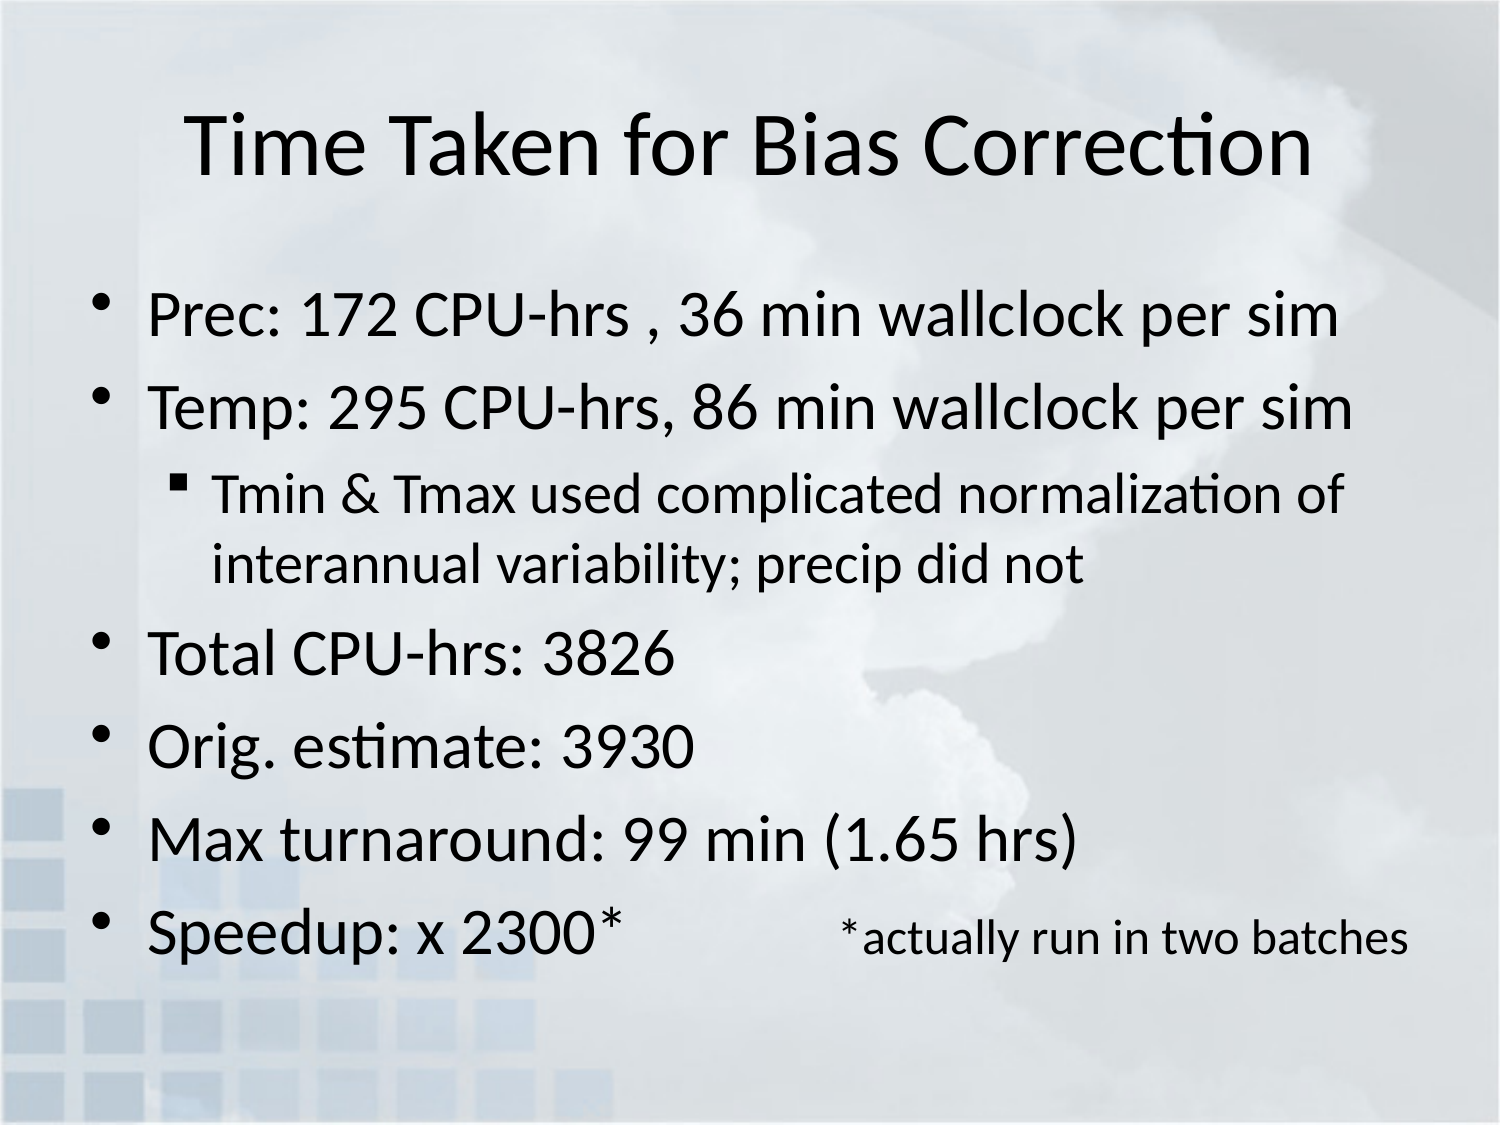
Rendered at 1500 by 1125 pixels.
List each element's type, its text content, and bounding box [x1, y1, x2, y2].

picture [0, 0, 1500, 1125]
title Time Taken for Bias Correction [74, 44, 1426, 233]
list Prec: 172 CPU-hrs , 36 min wallclock per sim Temp: 295 CPU-hrs, 86 min wallclock per sim Tmin & Tmax used complicated normalization of interannual variability; precip did not Total CPU-hrs: 3826 Orig. estimate: 3930 Max turnaround: 99 min (1.65 hrs) Speedup: x 2300* *actually run in two batches [74, 262, 1426, 1006]
